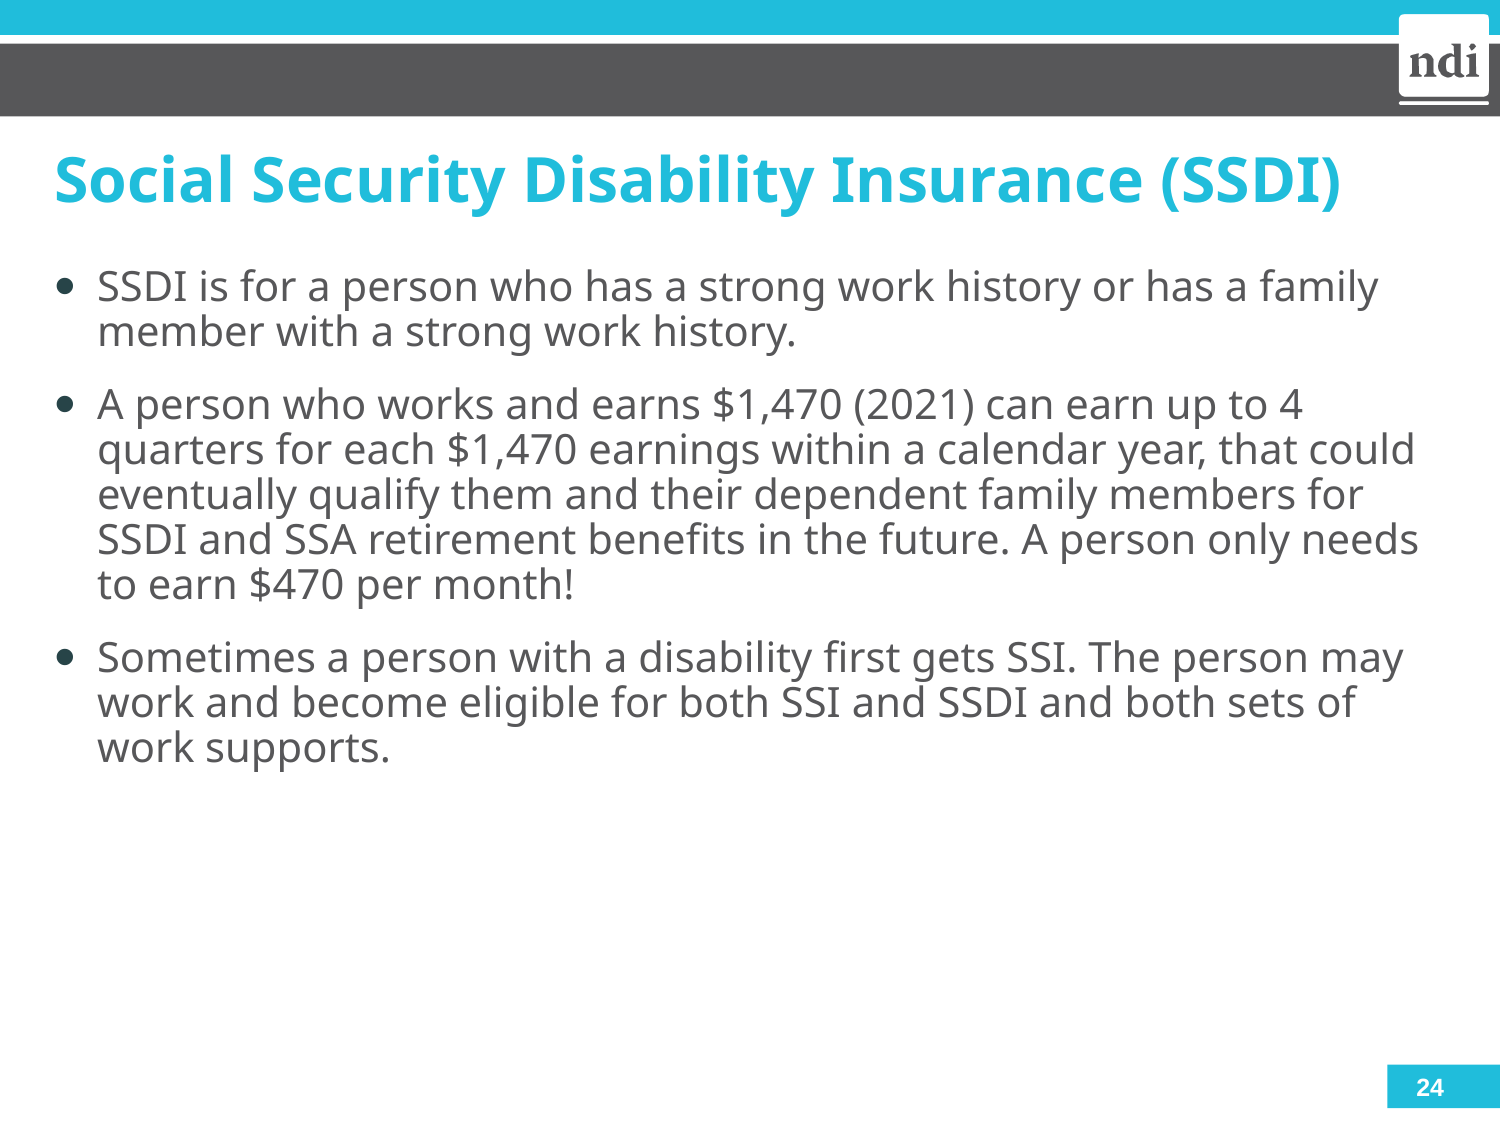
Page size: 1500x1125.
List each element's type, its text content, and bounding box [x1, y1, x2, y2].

slide_number 24 [1387, 1064, 1460, 1109]
list SSDI is for a person who has a strong work history or has a family member with a strong work history. A person who works and earns $1,470 (2021) can earn up to 4 quarters for each $1,470 earnings within a calendar year, that could eventually qualify them and their dependent family members for SSDI and SSA retirement benefits in the future. A person only needs to earn $470 per month! Sometimes a person with a disability first gets SSI. The person may work and become eligible for both SSI and SSDI and both sets of work supports. [39, 257, 1454, 1054]
picture [1387, 8, 1500, 110]
title Social Security Disability Insurance (SSDI) [39, 129, 1454, 235]
